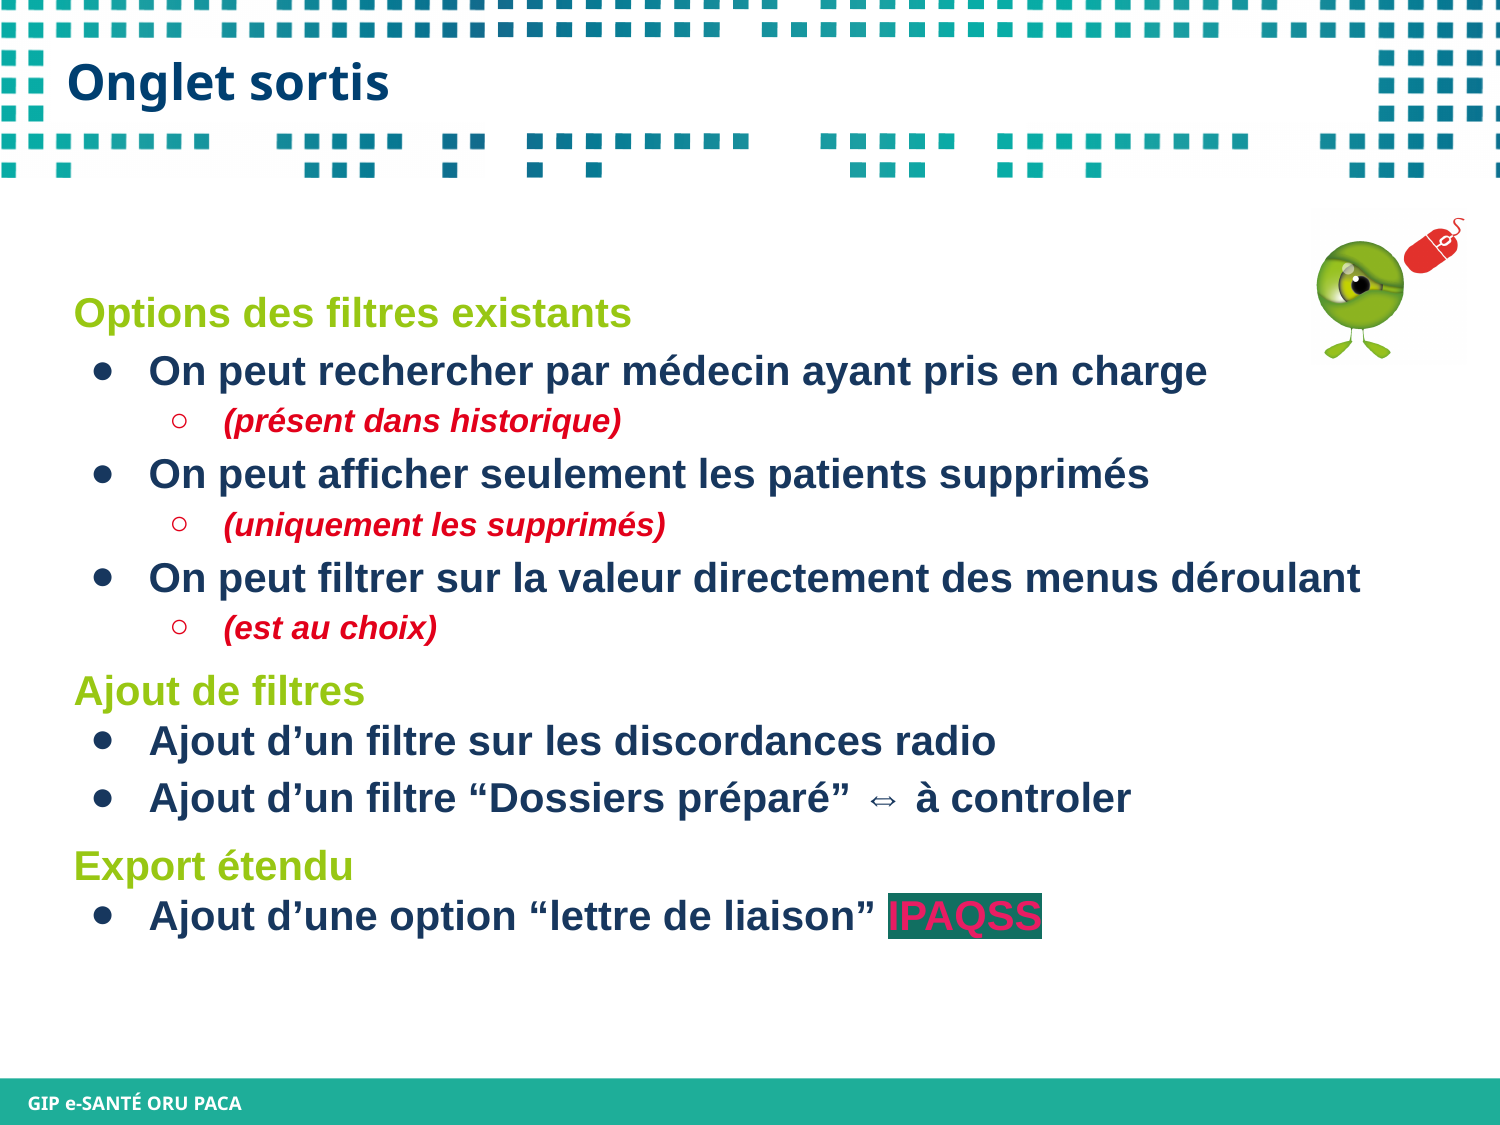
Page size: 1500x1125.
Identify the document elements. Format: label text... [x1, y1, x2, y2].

picture [1, 0, 484, 178]
picture [1027, 0, 1500, 178]
title Onglet sortis [51, 37, 1375, 123]
picture [497, 123, 1013, 178]
list Options des filtres existants On peut rechercher par médecin ayant pris en charge (présent dans historique) On peut afficher seulement les patients supprimés (uniquement les supprimés) On peut filtrer sur la valeur directement des menus déroulant (est au choix) Ajout de filtres Ajout d’un filtre sur les discordances radio Ajout d’un filtre “Dossiers préparé” ⇔ à controler Export étendu Ajout d’une option “lettre de liaison” IPAQSS [58, 243, 1467, 1016]
picture [1310, 208, 1468, 365]
picture [497, 0, 1013, 37]
